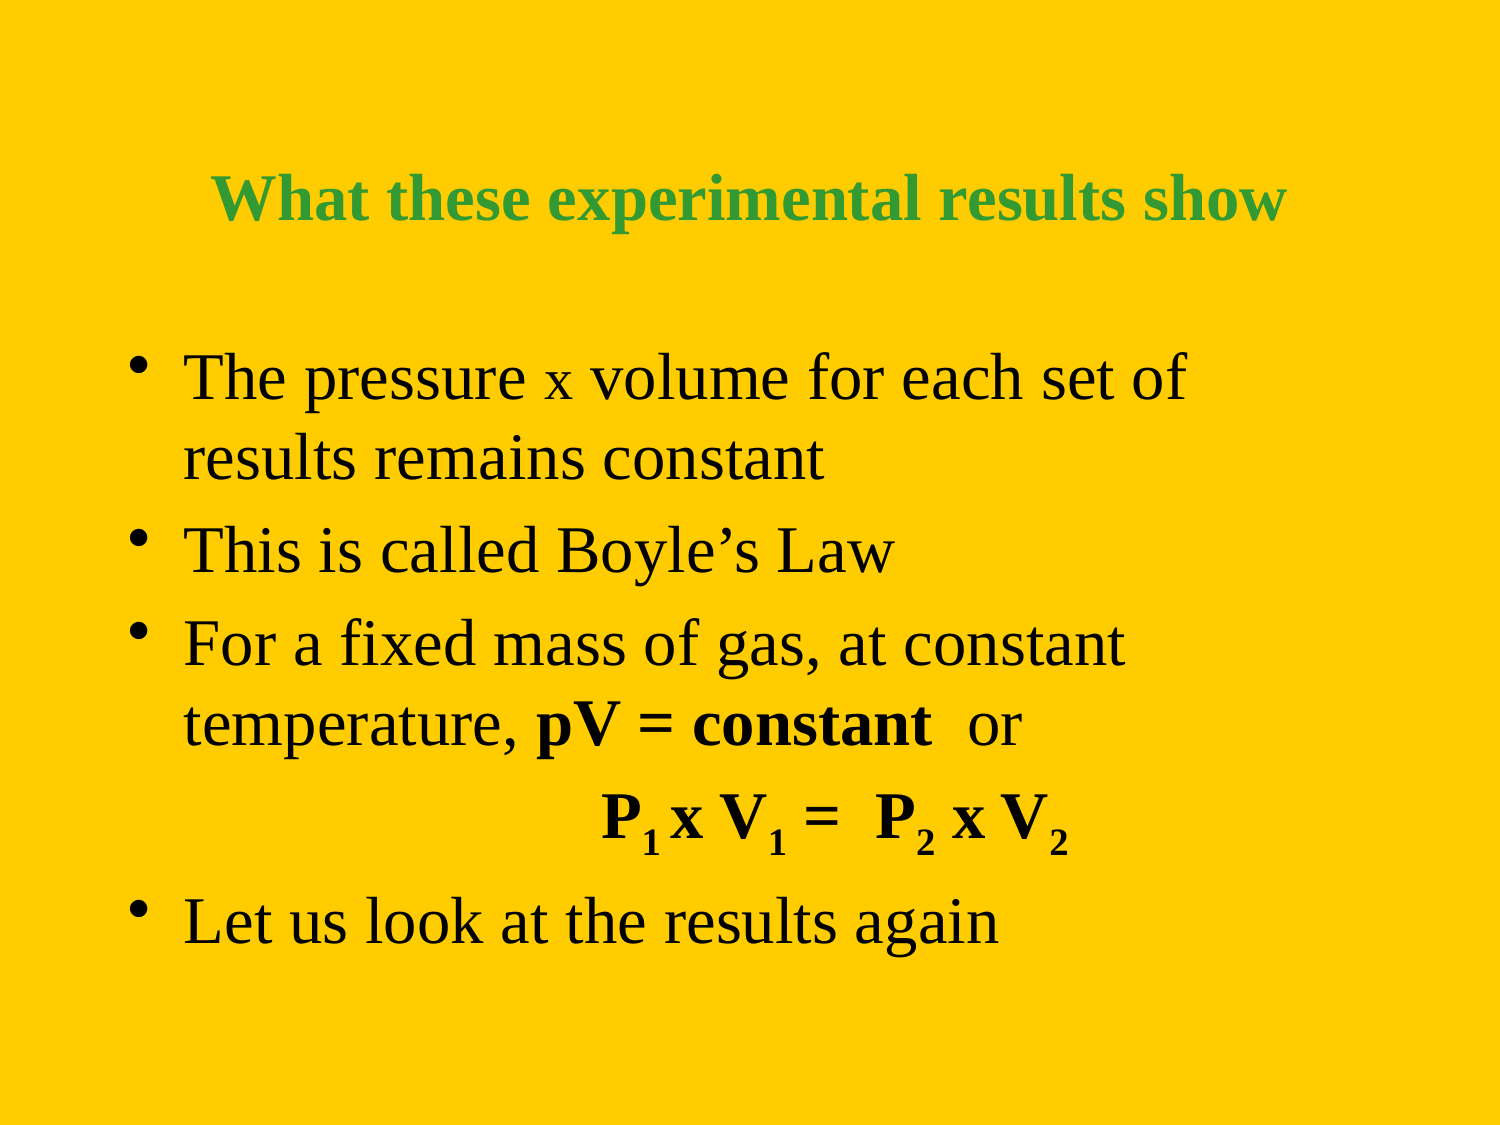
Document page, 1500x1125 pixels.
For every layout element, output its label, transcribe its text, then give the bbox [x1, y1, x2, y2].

list The pressure x volume for each set of results remains constant This is called Boyle’s Law For a fixed mass of gas, at constant temperature, pV = constant or P1 x V1 = P2 x V2 Let us look at the results again [112, 324, 1388, 1000]
title What these experimental results show [112, 99, 1388, 288]
